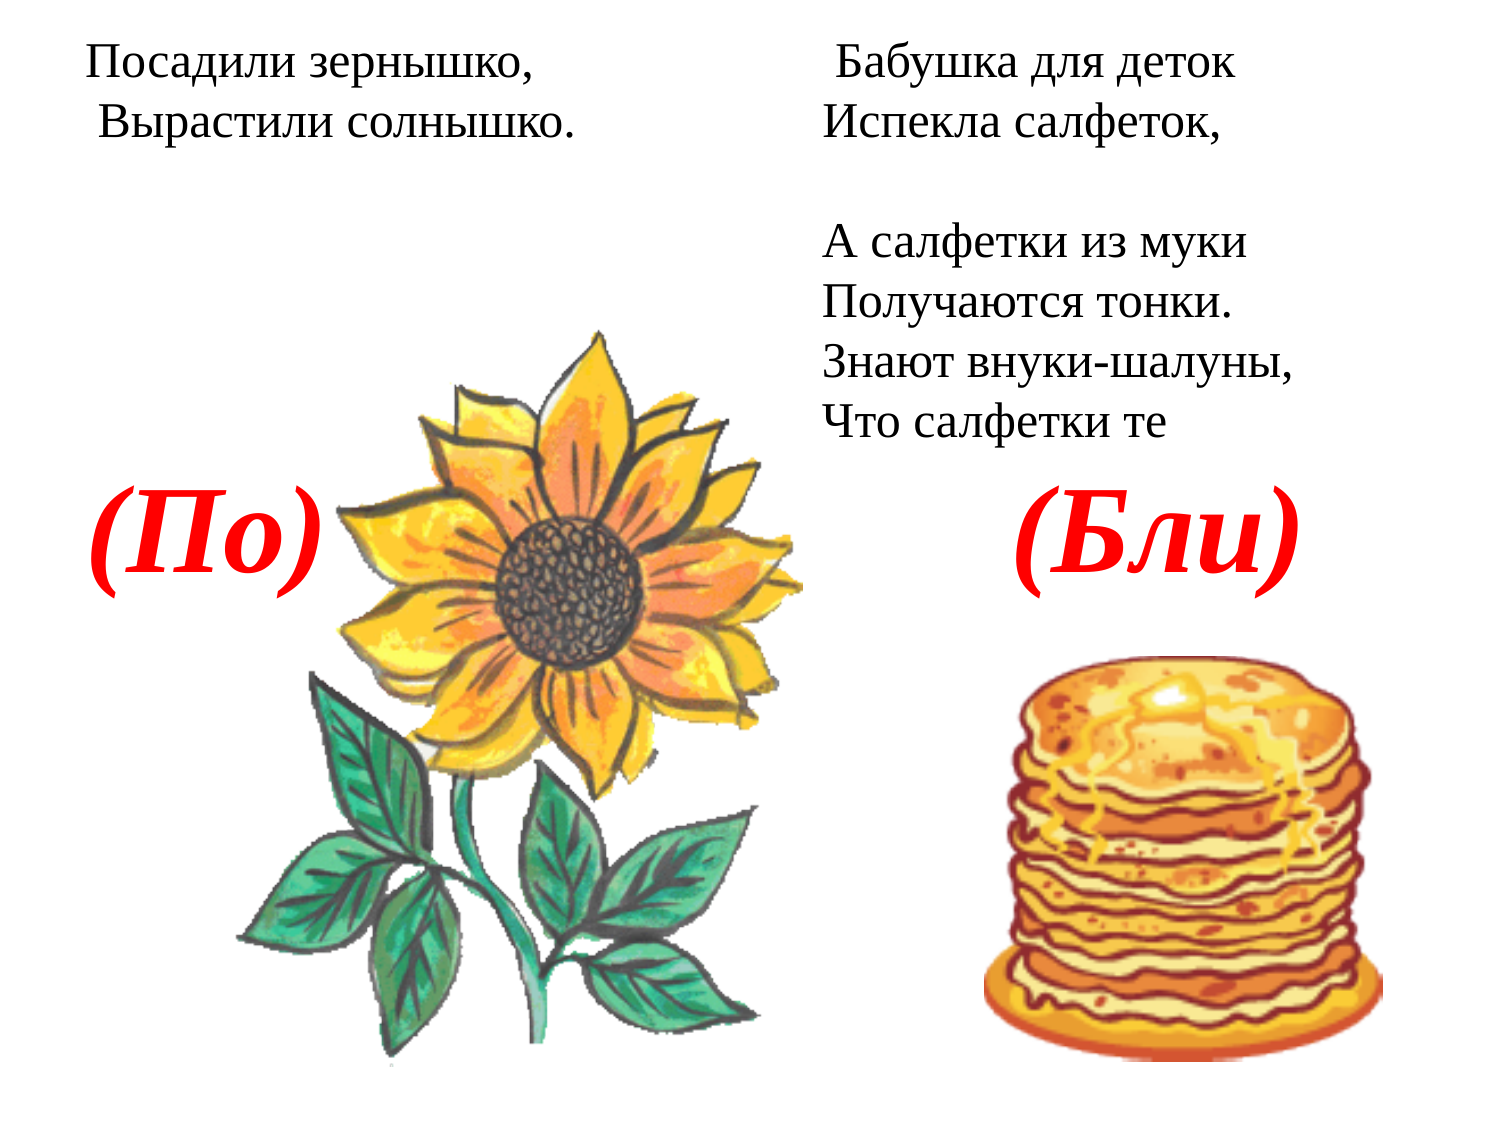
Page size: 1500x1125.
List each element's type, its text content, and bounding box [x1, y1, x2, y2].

picture [234, 327, 803, 1067]
text_box Посадили зернышко, Бабушка для деток Вырастили солнышко. Испекла салфеток, А салфетки из муки Получаются тонки. Знают внуки-шалуны, Что салфетки те (По) (Бли) [70, 19, 1418, 605]
picture [984, 656, 1384, 1062]
